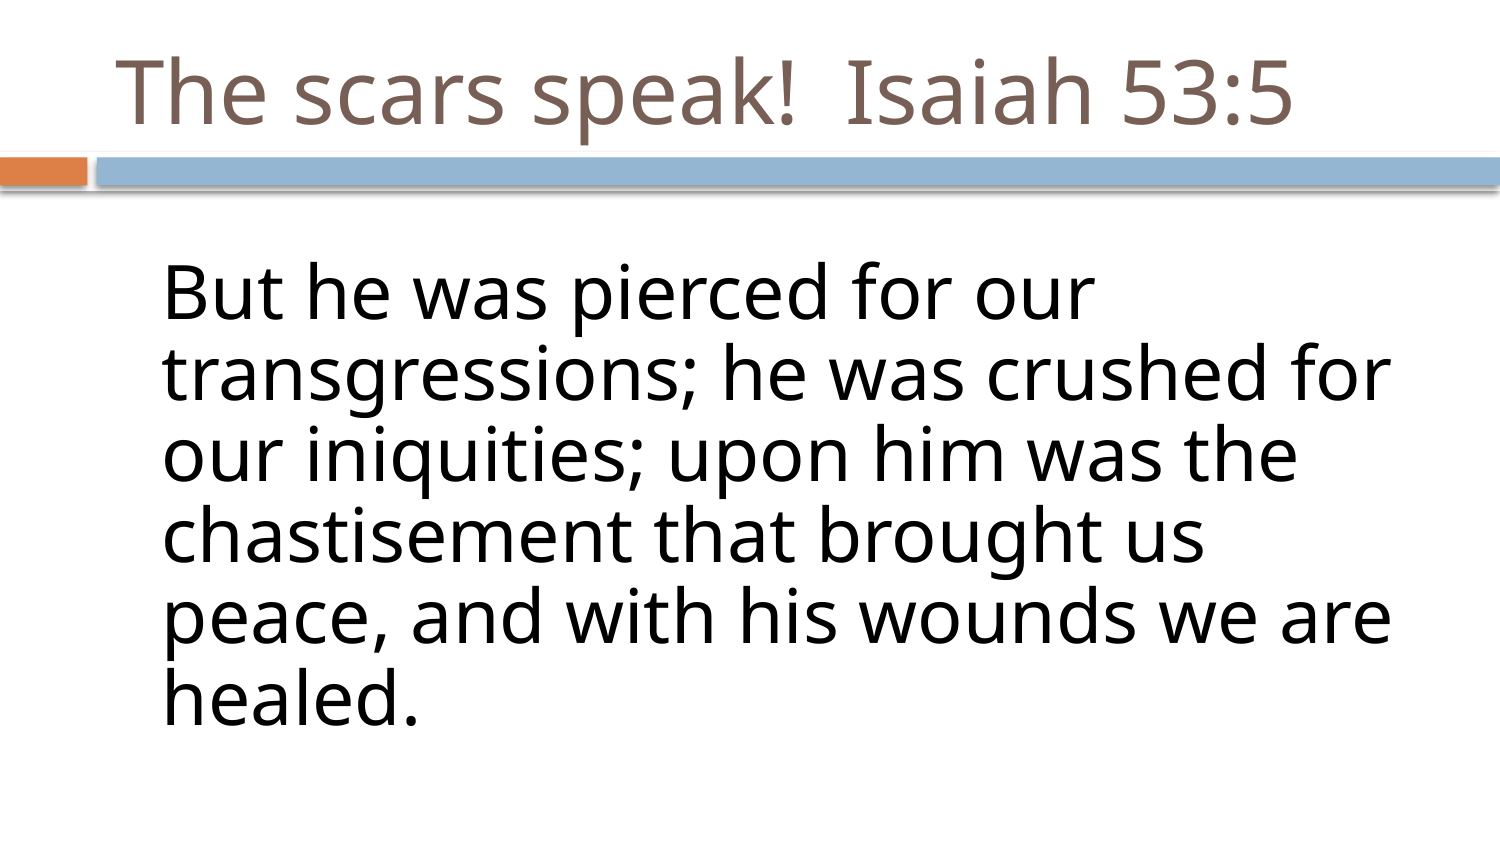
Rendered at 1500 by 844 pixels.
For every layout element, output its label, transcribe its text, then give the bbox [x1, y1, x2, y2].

list But he was pierced for our transgressions; he was crushed for our iniquities; upon him was the chastisement that brought us peace, and with his wounds we are healed. [100, 246, 1438, 750]
title The scars speak! Isaiah 53:5 [100, 28, 1471, 150]
